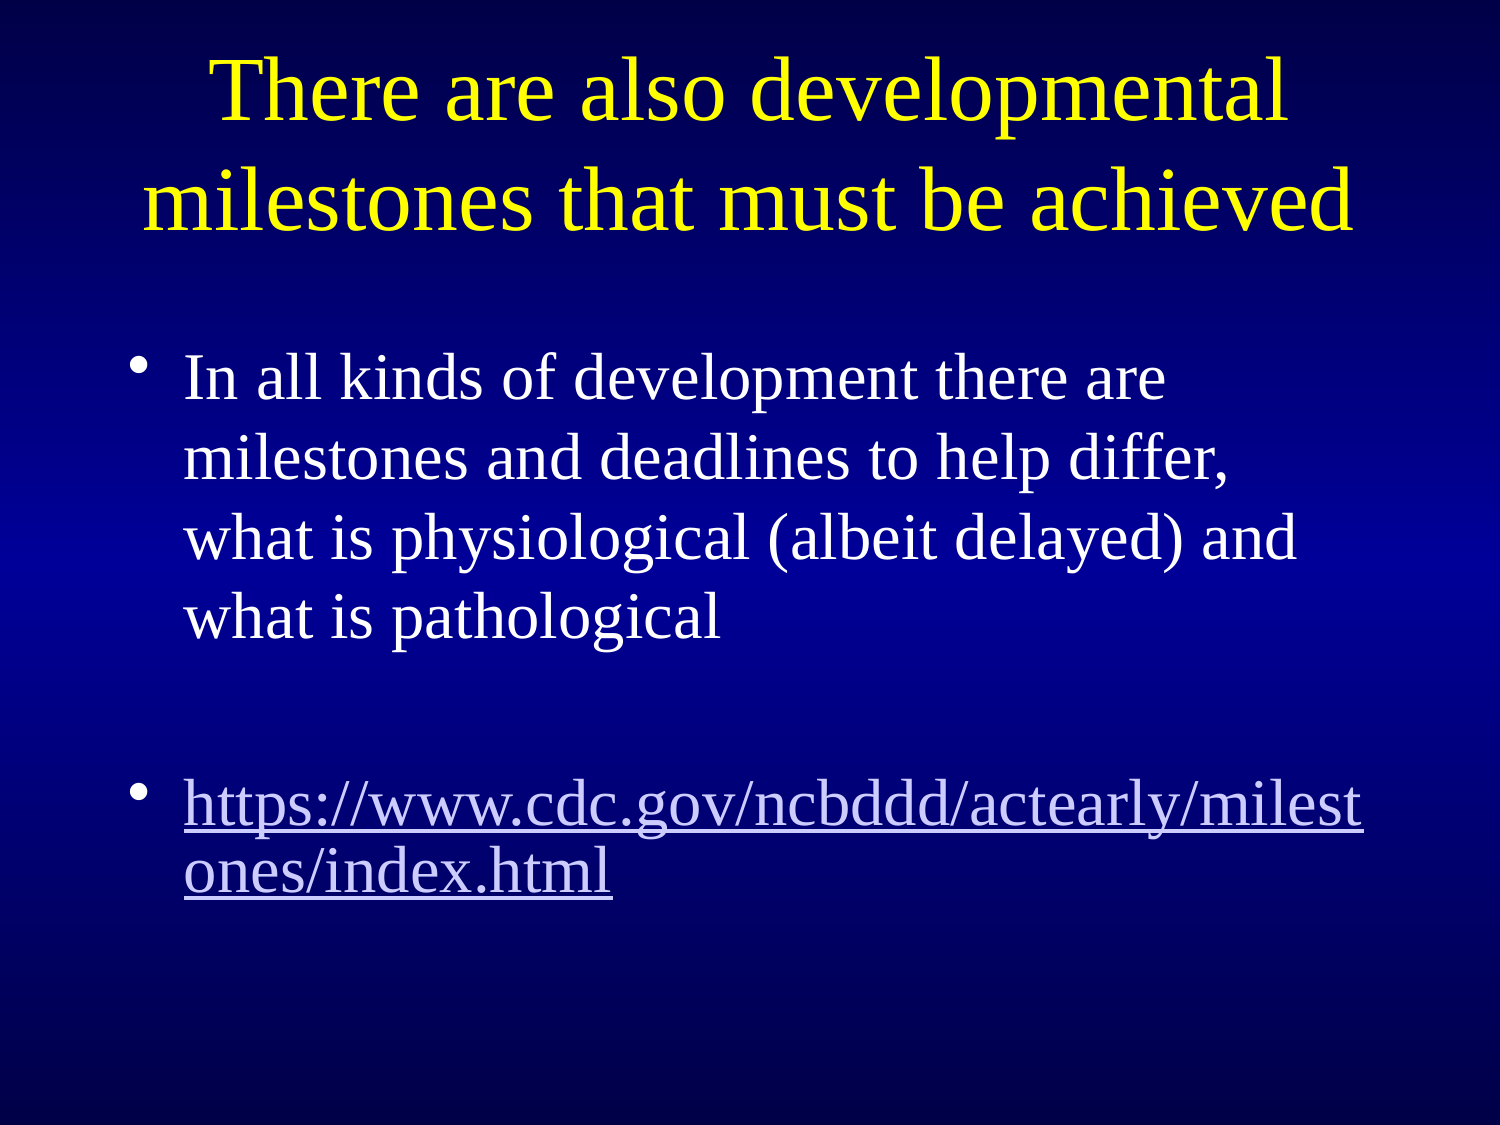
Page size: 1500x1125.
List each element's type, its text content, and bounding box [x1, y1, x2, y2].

list In all kinds of development there are milestones and deadlines to help differ, what is physiological (albeit delayed) and what is pathological https://www.cdc.gov/ncbddd/actearly/milestones/index.html [112, 324, 1388, 1001]
title There are also developmental milestones that must be achieved [112, 99, 1388, 288]
